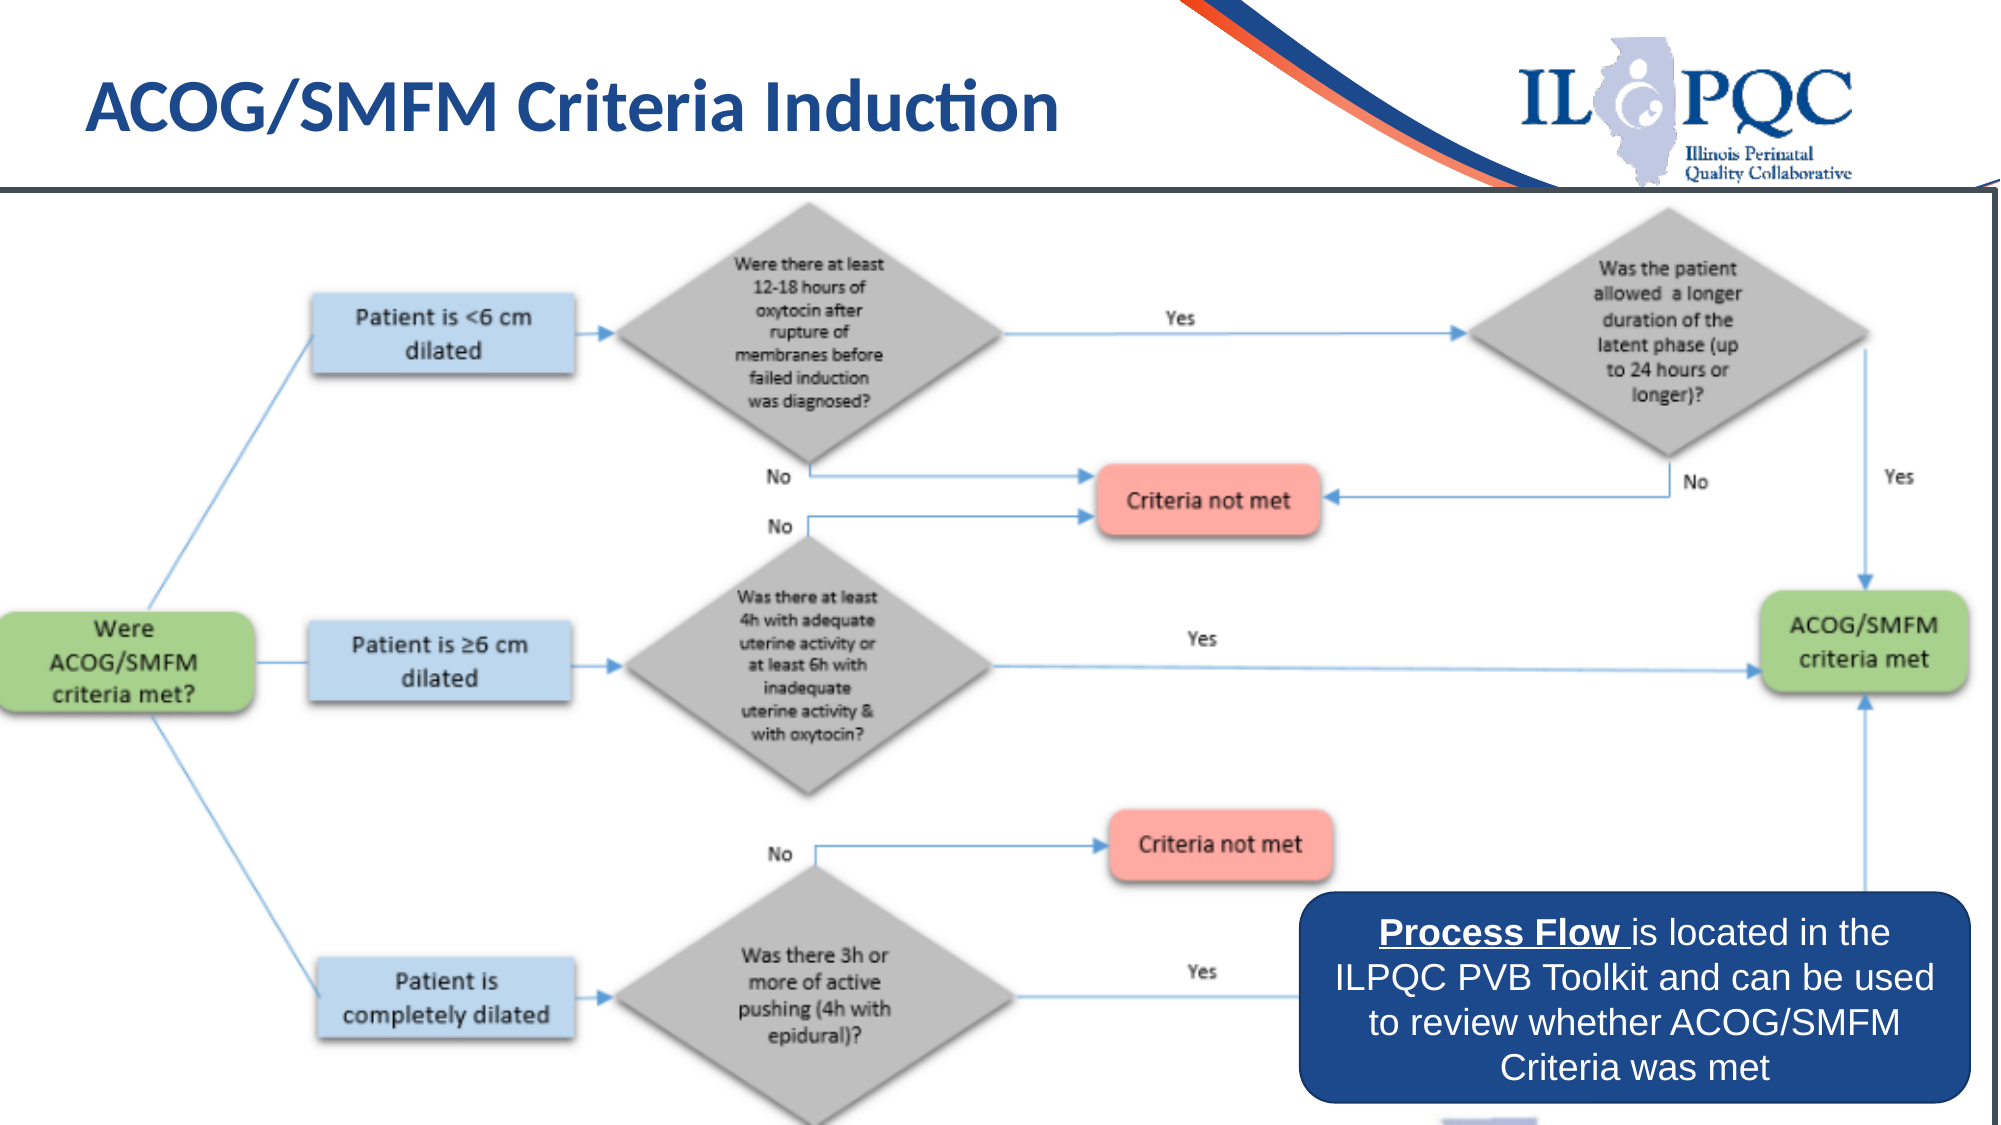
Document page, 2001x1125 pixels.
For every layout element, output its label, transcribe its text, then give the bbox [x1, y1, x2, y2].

title ACOG/SMFM Criteria Induction [70, 0, 1871, 187]
picture [0, 192, 1993, 1125]
